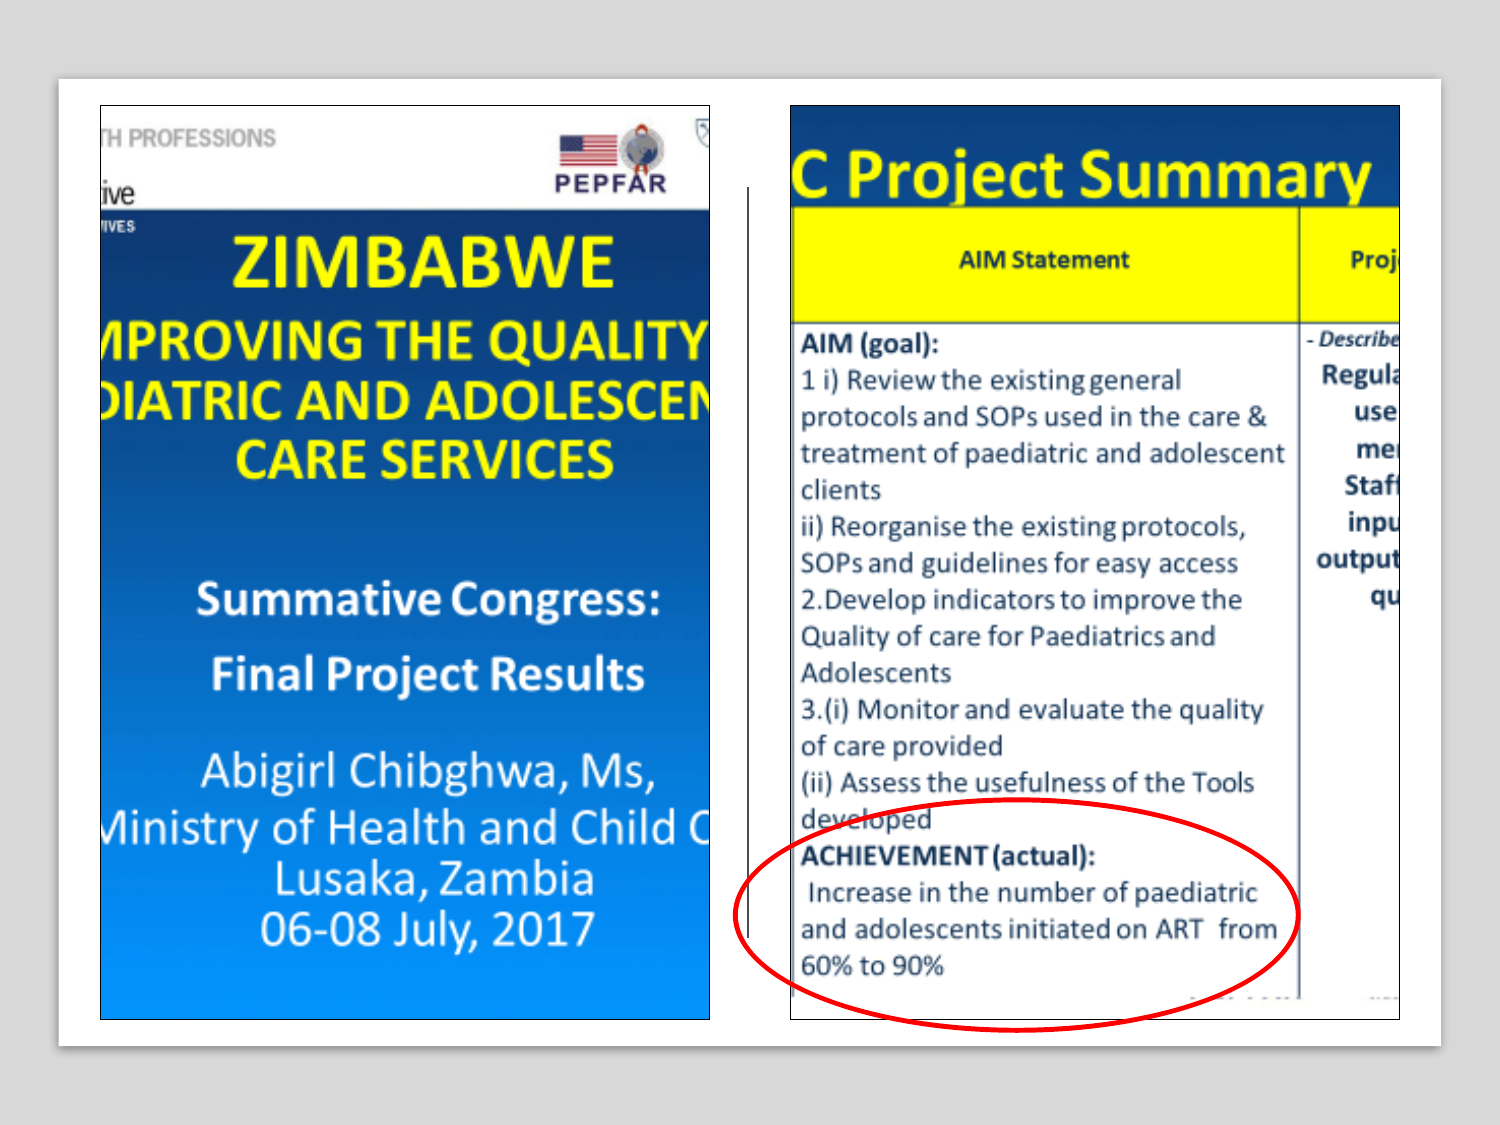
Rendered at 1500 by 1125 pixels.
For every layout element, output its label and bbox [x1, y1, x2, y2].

text_box [883, 1020, 1151, 1034]
picture [790, 105, 1400, 1020]
picture [100, 105, 710, 1020]
text_box [731, 876, 790, 988]
text_box [0, 0, 1500, 1125]
text_box [749, 843, 790, 886]
text_box [58, 78, 1442, 1047]
